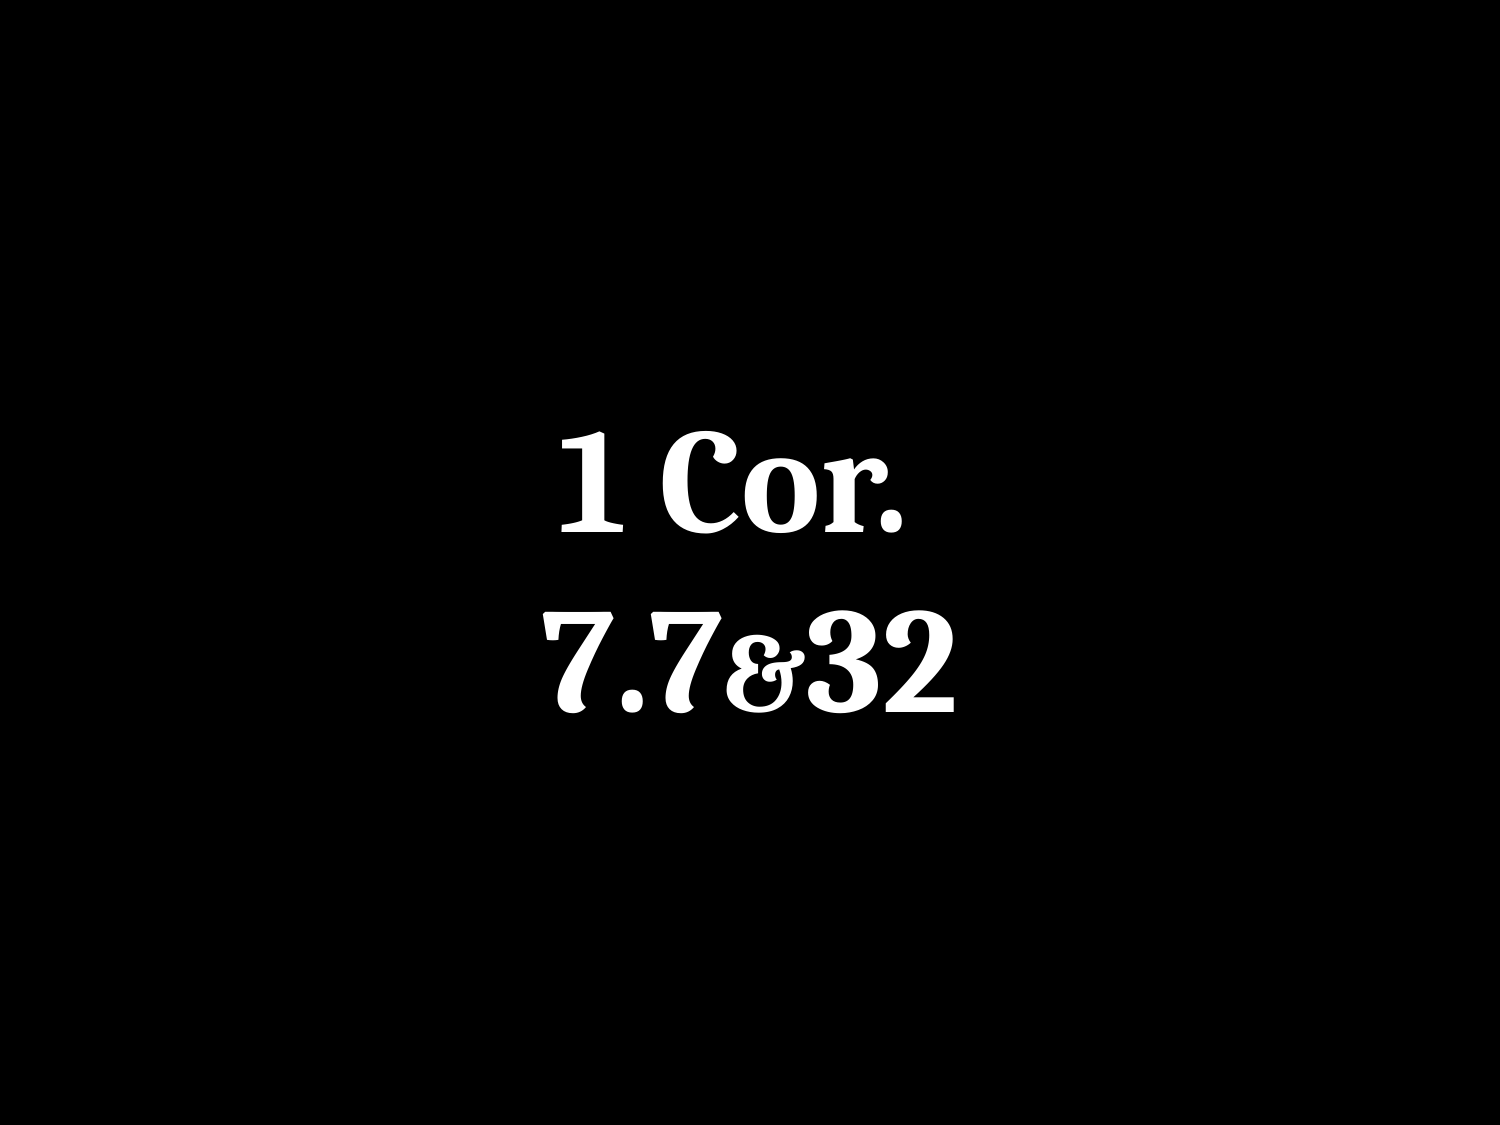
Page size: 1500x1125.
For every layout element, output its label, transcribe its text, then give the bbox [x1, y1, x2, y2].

title 1 Cor. 7.7&32 [0, 0, 1500, 1125]
